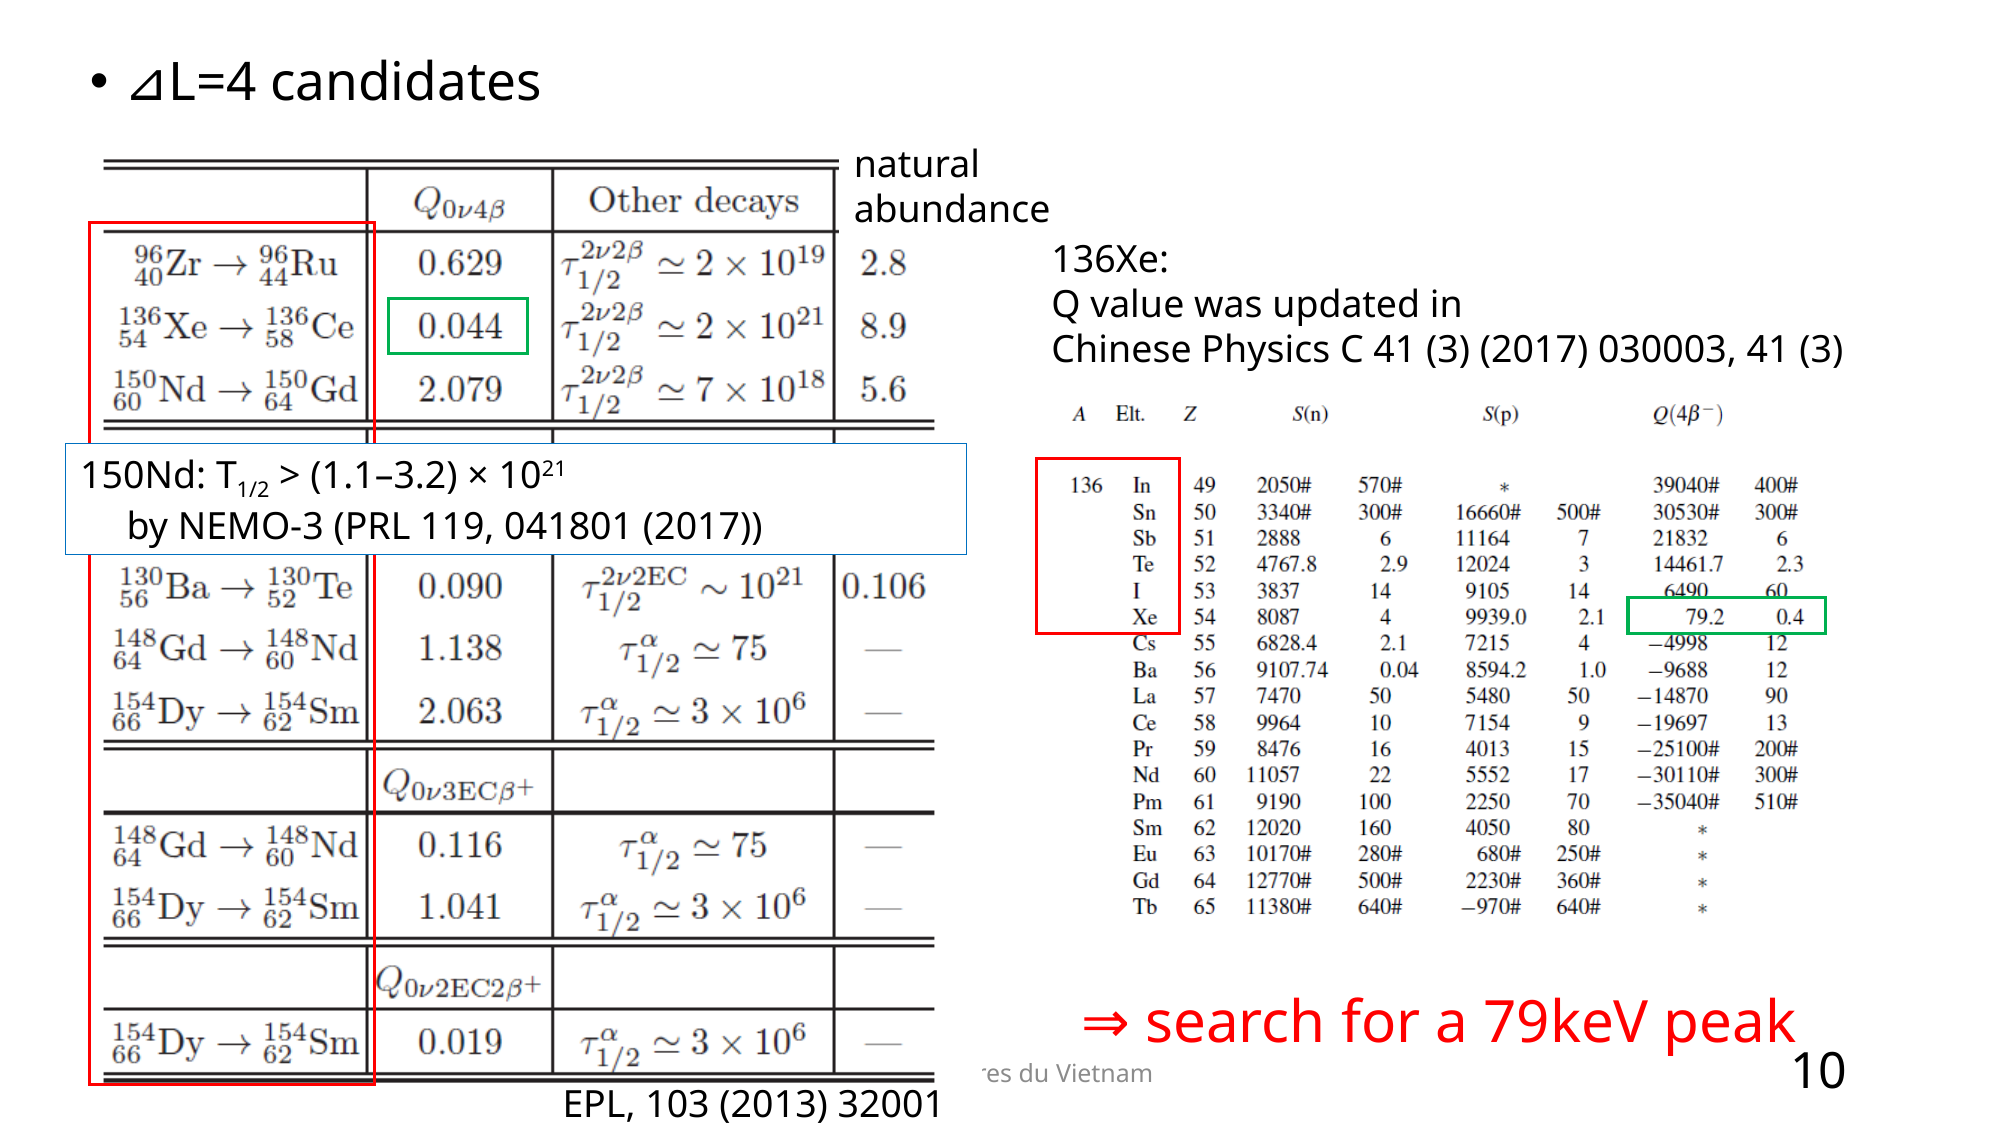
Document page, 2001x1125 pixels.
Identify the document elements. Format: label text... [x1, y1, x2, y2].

text_box [1814, 597, 1827, 635]
slide_number 10 [1412, 1062, 1863, 1103]
picture [1011, 384, 1814, 957]
text_box ⇒ search for a 79keV peak [1066, 976, 1909, 1062]
picture [38, 119, 983, 1103]
text_box 136Xe: Q value was updated in Chinese Physics C 41 (3) (2017) 030003, 41 (3) [1036, 227, 1939, 378]
text_box natural abundance [983, 132, 1095, 237]
text_box EPL, 103 (2013) 32001 [547, 1072, 1000, 1125]
list ⊿L=4 candidates [74, 47, 684, 119]
footer 18th Recontres du Vietnam [983, 1042, 1338, 1103]
